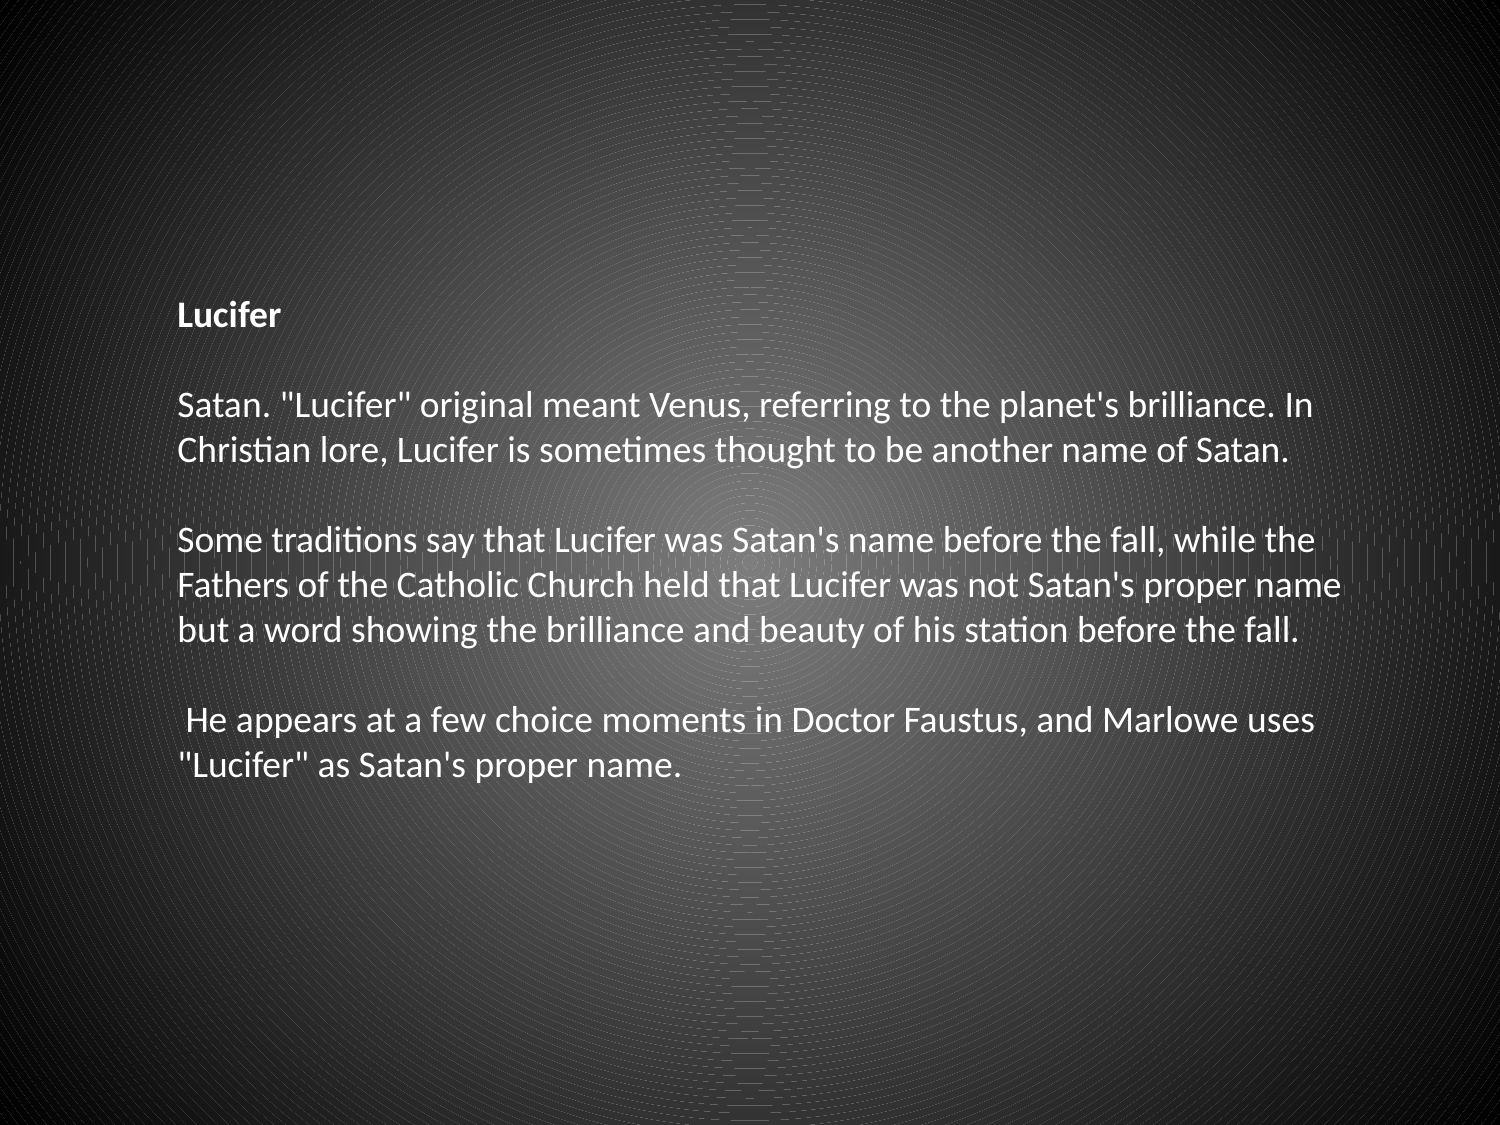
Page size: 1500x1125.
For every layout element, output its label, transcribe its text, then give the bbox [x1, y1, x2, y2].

text_box Lucifer Satan. "Lucifer" original meant Venus, referring to the planet's brilliance. In Christian lore, Lucifer is sometimes thought to be another name of Satan. Some traditions say that Lucifer was Satan's name before the fall, while the Fathers of the Catholic Church held that Lucifer was not Satan's proper name but a word showing the brilliance and beauty of his station before the fall. He appears at a few choice moments in Doctor Faustus, and Marlowe uses "Lucifer" as Satan's proper name. [162, 282, 1375, 792]
